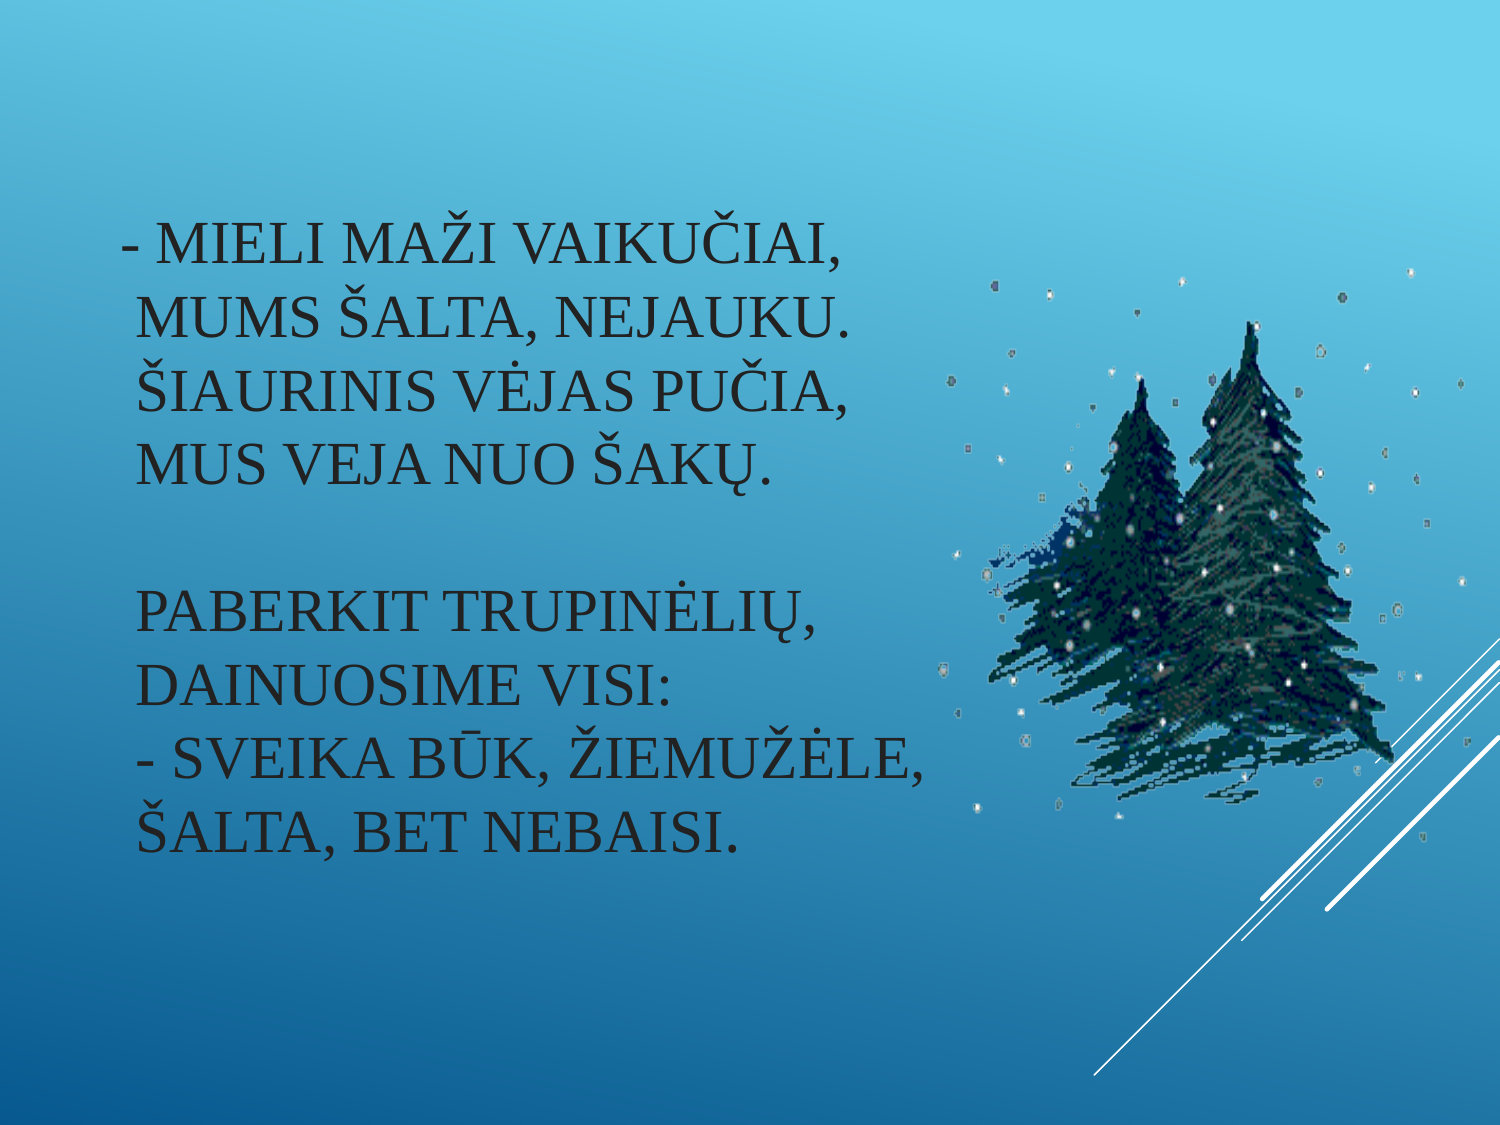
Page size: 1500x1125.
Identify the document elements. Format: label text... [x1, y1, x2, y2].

title - Mieli maži vaikučiai, Mums šalta, nejauku. Šiaurinis vėjas pučia, Mus veja nuo šakų. Paberkit trupinėlių, Dainuosime visi: - Sveika būk, žiemužėle, Šalta, bet nebaisi. [105, 42, 1205, 988]
picture [938, 266, 1471, 874]
